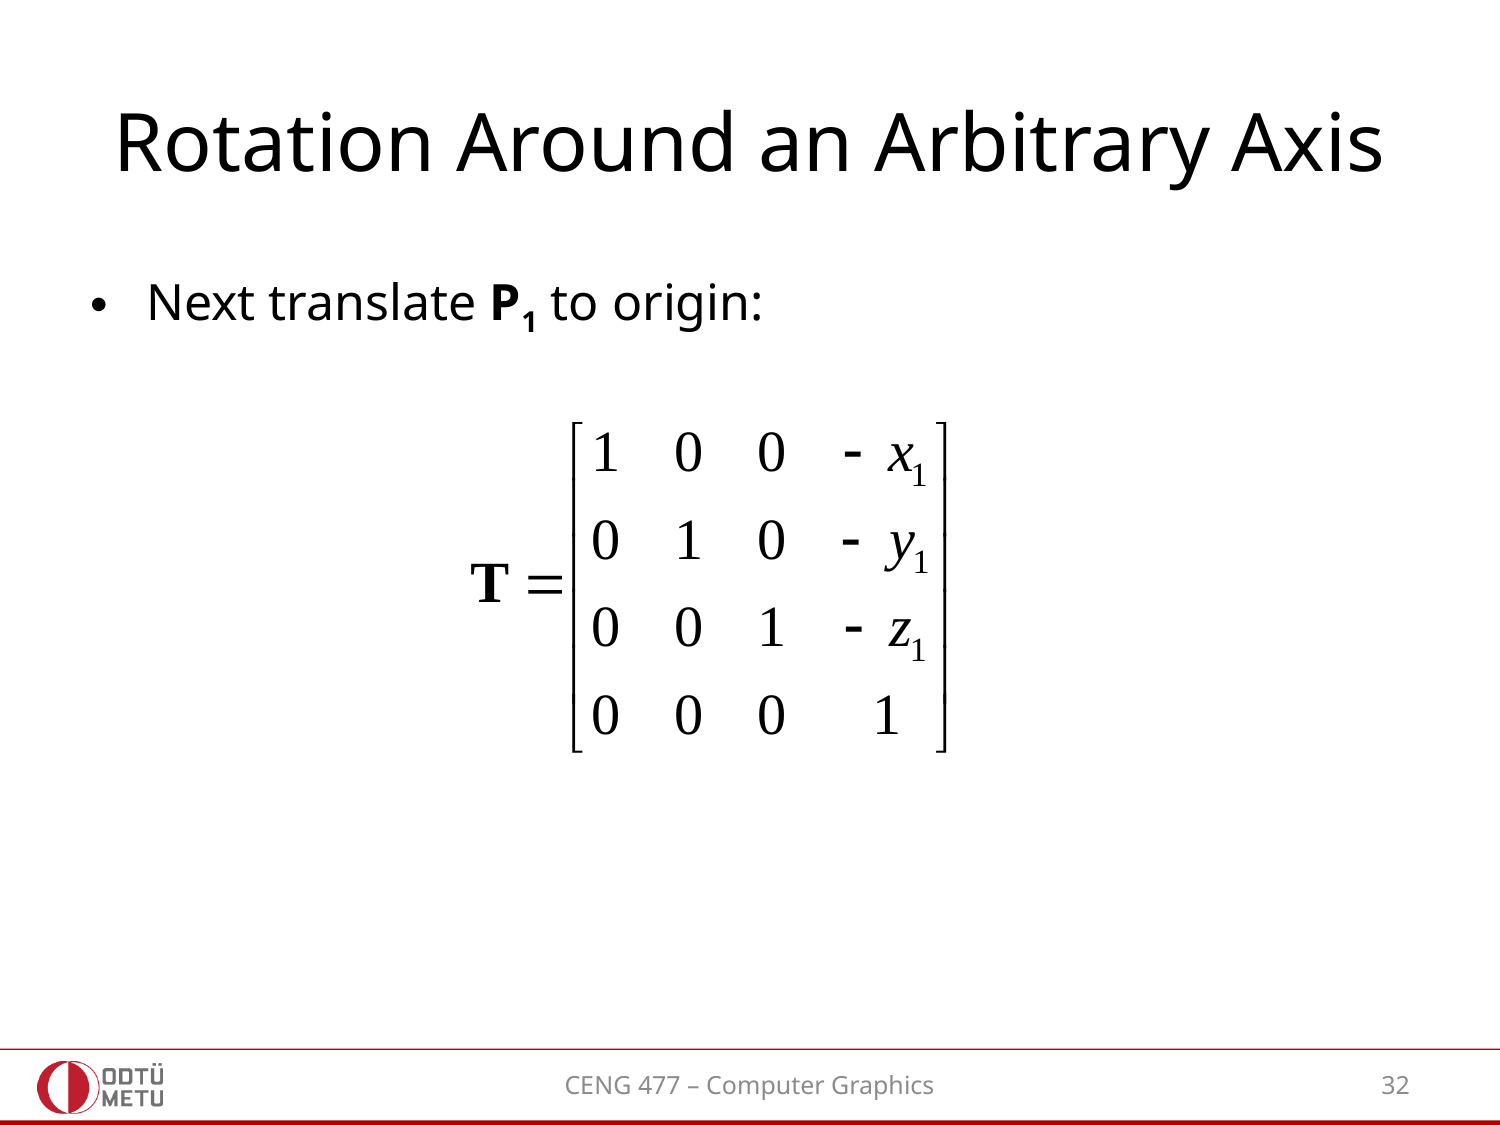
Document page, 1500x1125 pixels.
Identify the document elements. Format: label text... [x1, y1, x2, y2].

slide_number 32 [1074, 1056, 1425, 1117]
list Next translate P1 to origin: [75, 262, 1425, 1005]
footer CENG 477 – Computer Graphics [512, 1056, 988, 1117]
picture [37, 1061, 163, 1114]
title Rotation Around an Arbitrary Axis [75, 45, 1425, 233]
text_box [462, 412, 969, 763]
